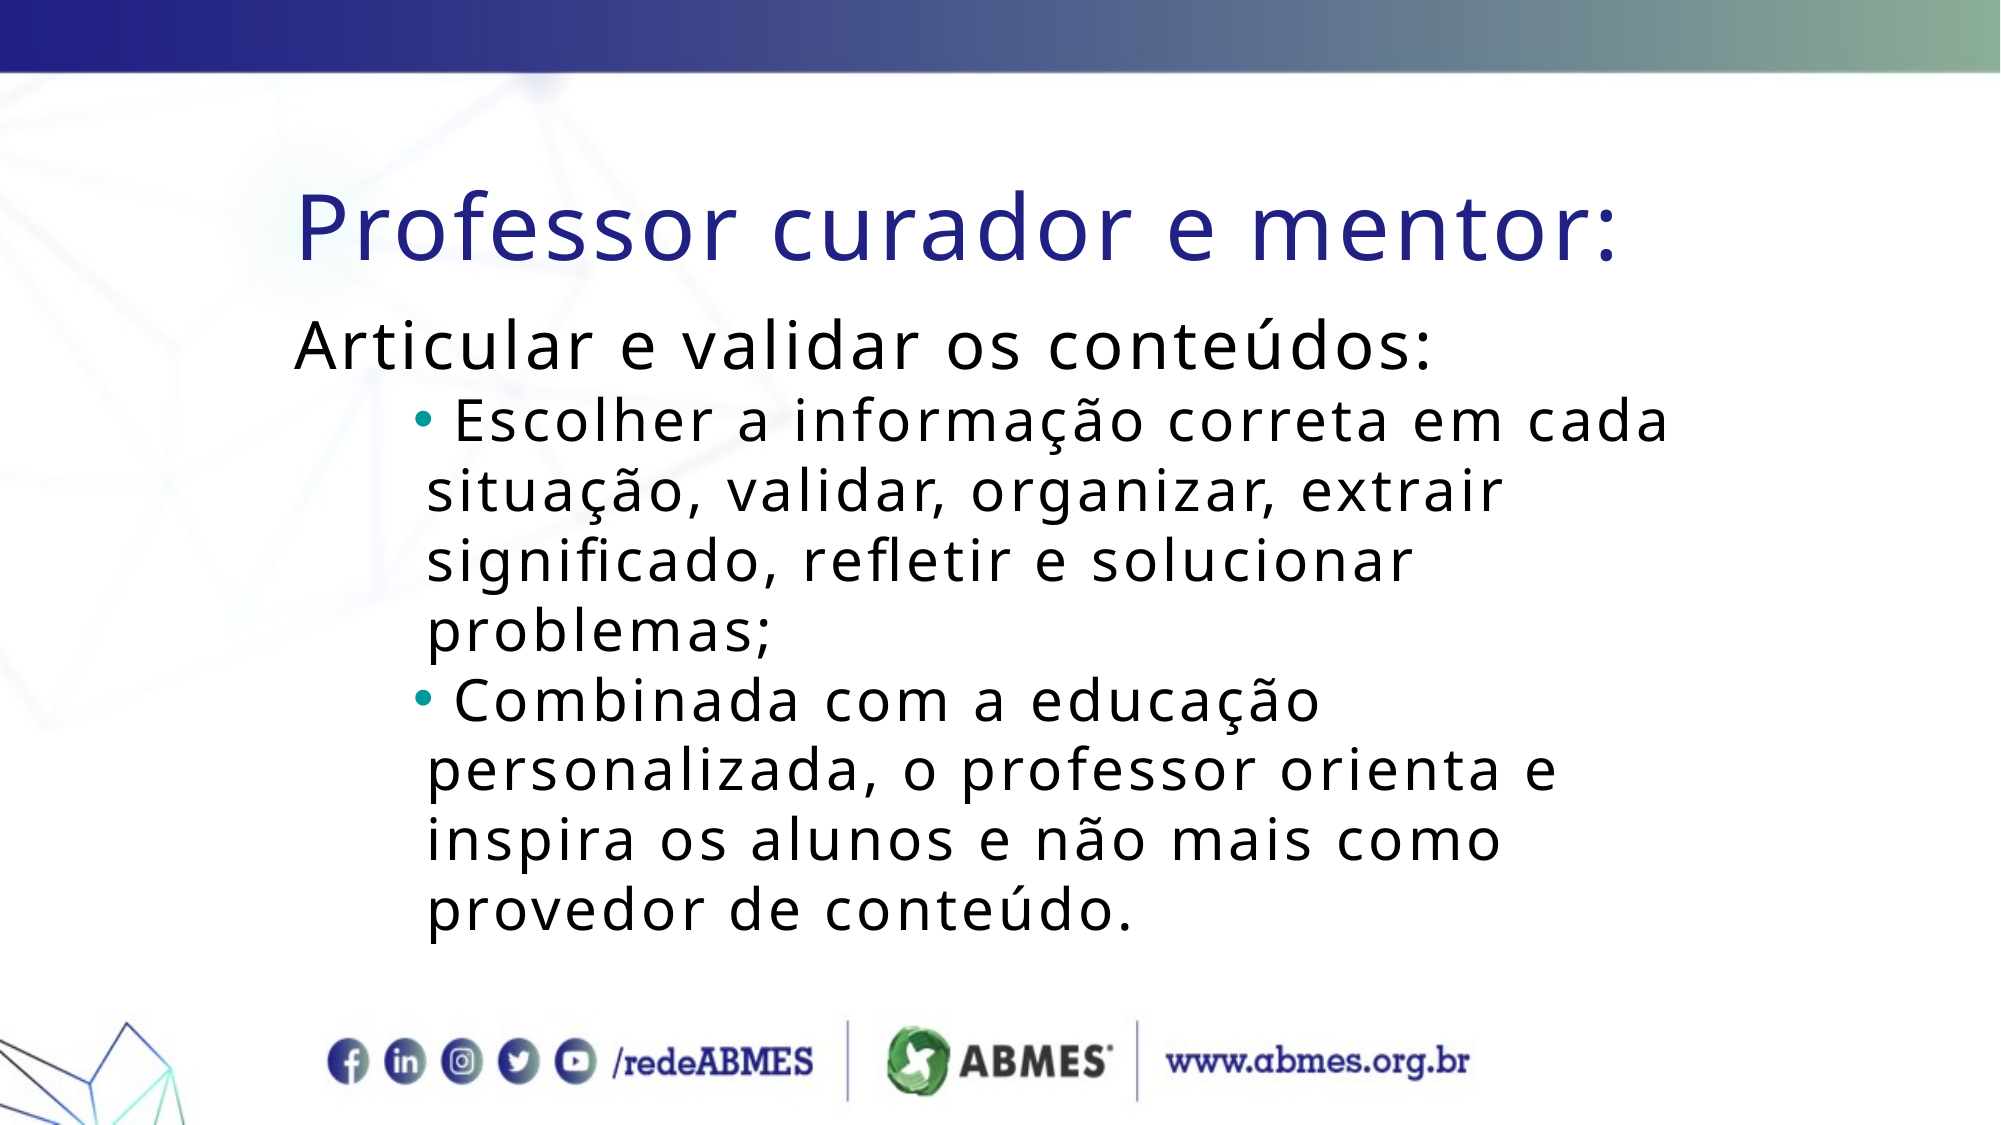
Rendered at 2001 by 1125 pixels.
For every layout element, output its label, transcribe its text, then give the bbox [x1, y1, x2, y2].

subtitle Professor curador e mentor: Articular e validar os conteúdos: Escolher a informação correta em cada situação, validar, organizar, extrair significado, refletir e solucionar problemas; Combinada com a educação personalizada, o professor orienta e inspira os alunos e não mais como provedor de conteúdo. [279, 160, 1750, 1106]
picture [0, 0, 2001, 1125]
